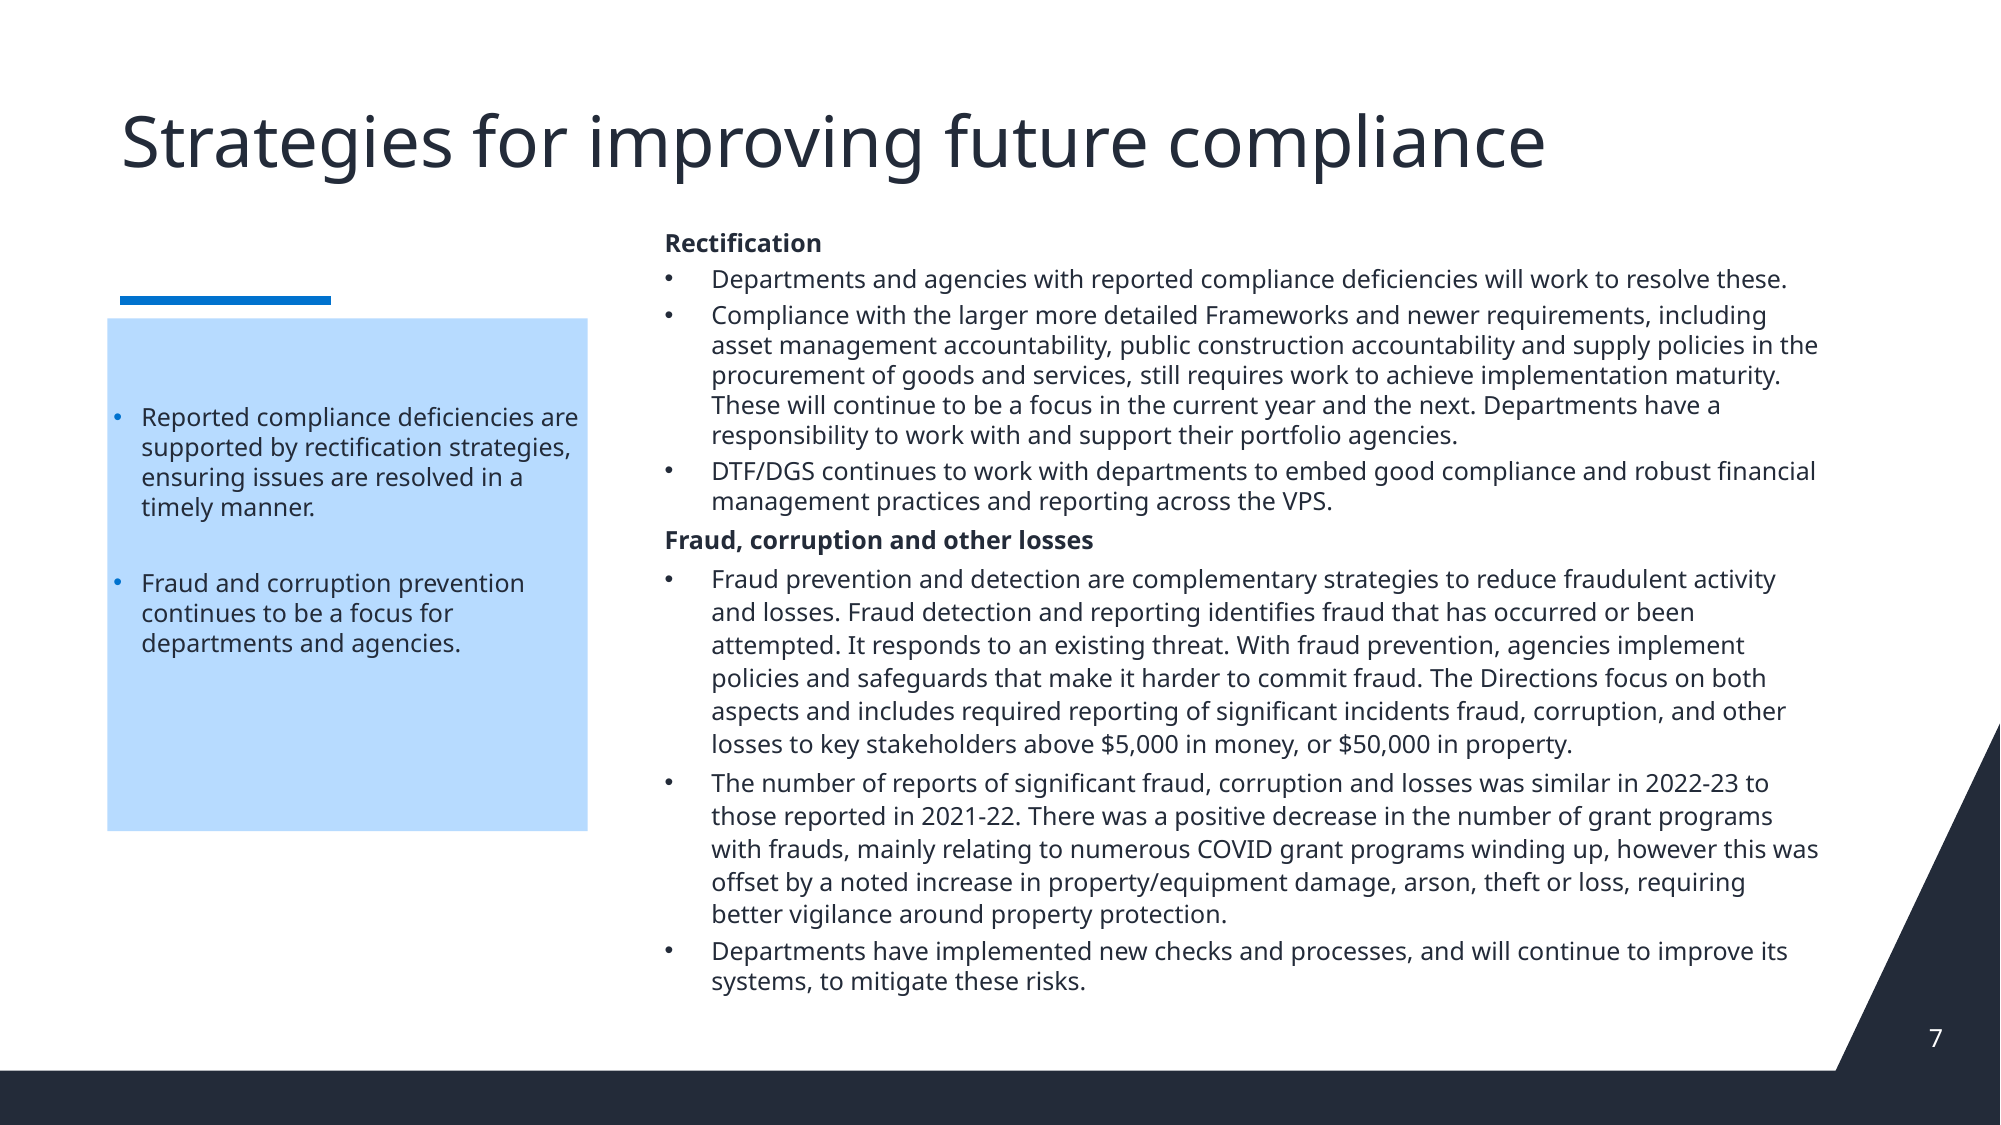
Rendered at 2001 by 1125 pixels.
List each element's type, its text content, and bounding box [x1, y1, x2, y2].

text_box Rectification Departments and agencies with reported compliance deficiencies will work to resolve these. Compliance with the larger more detailed Frameworks and newer requirements, including asset management accountability, public construction accountability and supply policies in the procurement of goods and services, still requires work to achieve implementation maturity. These will continue to be a focus in the current year and the next. Departments have a responsibility to work with and support their portfolio agencies. DTF/DGS continues to work with departments to embed good compliance and robust financial management practices and reporting across the VPS. Fraud, corruption and other losses Fraud prevention and detection are complementary strategies to reduce fraudulent activity and losses. Fraud detection and reporting identifies fraud that has occurred or been attempted. It responds to an existing threat. With fraud prevention, agencies implement policies and safeguards that make it harder to commit fraud. The Directions focus on both aspects and includes required reporting of significant incidents fraud, corruption, and other losses to key stakeholders above $5,000 in money, or $50,000 in property. The number of reports of significant fraud, corruption and losses was similar in 2022-23 to those reported in 2021-22. There was a positive decrease in the number of grant programs with frauds, mainly relating to numerous COVID grant programs winding up, however this was offset by a noted increase in property/equipment damage, arson, theft or loss, requiring better vigilance around property protection. Departments have implemented new checks and processes, and will continue to improve its systems, to mitigate these risks. [649, 219, 1841, 1003]
title Strategies for improving future compliance [115, 32, 1841, 191]
slide_number 7 [1885, 1010, 1959, 1070]
list Reported compliance deficiencies are supported by rectification strategies, ensuring issues are resolved in a timely manner. Fraud and corruption prevention continues to be a focus for departments and agencies. [107, 318, 588, 832]
